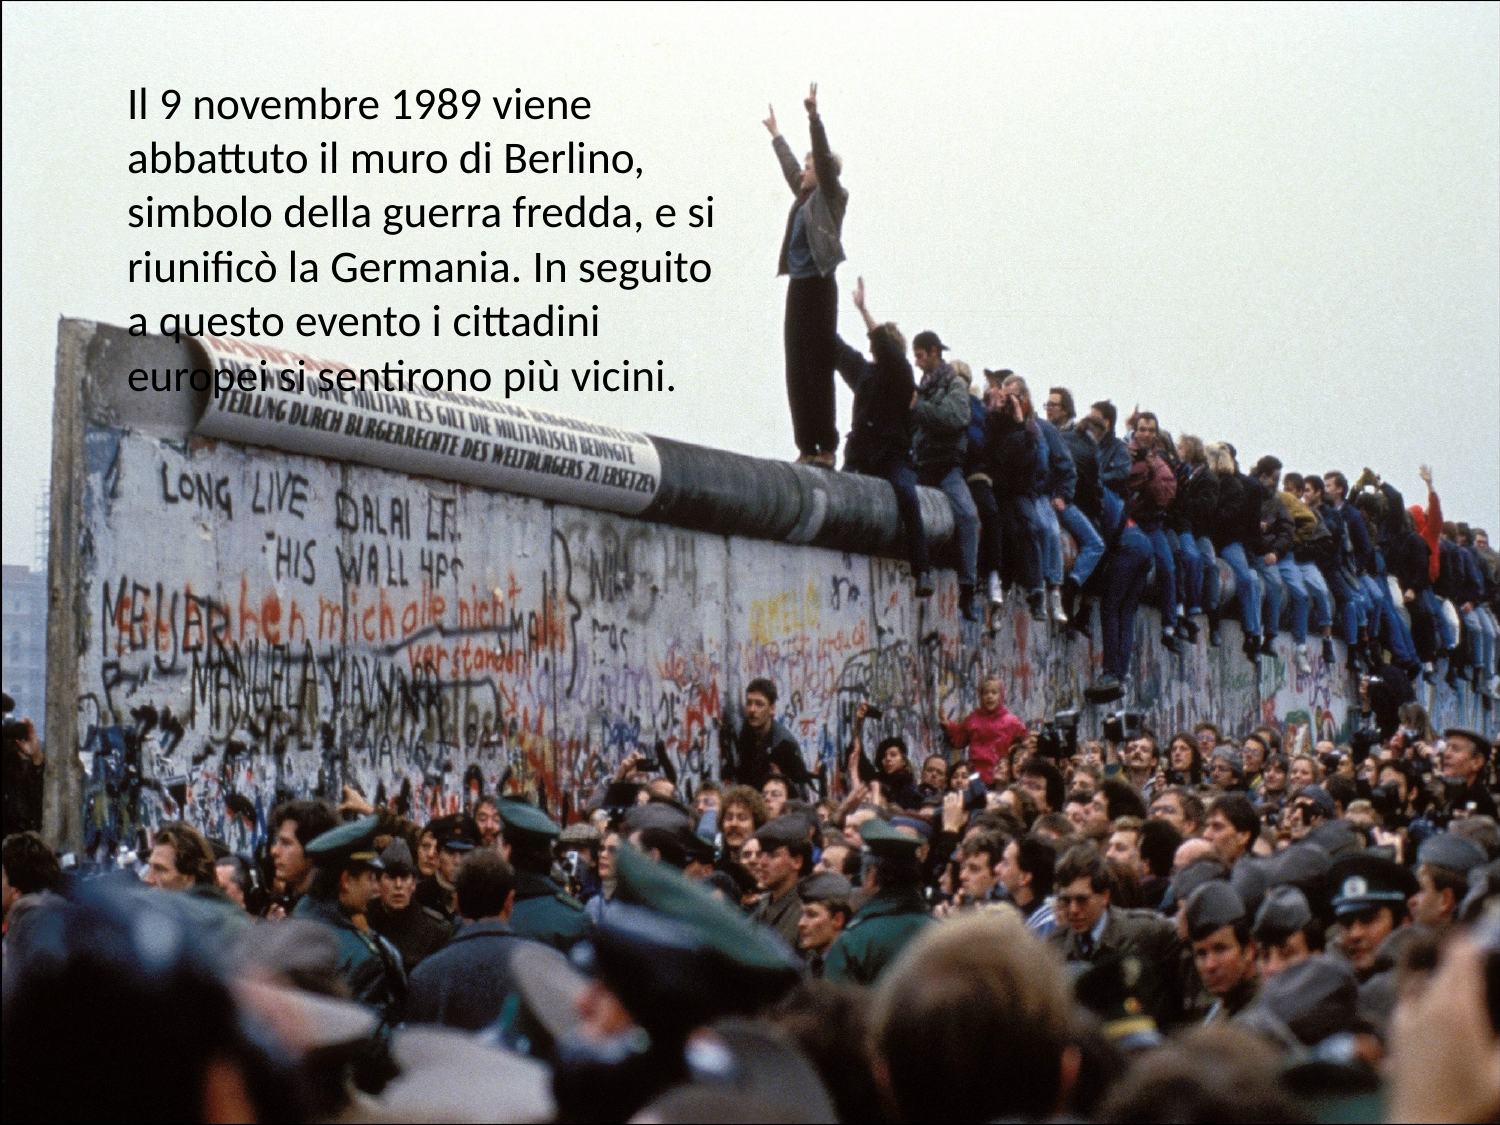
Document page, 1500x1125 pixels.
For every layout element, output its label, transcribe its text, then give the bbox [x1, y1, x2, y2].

picture [0, 0, 1500, 1125]
list Il 9 novembre 1989 viene abbattuto il muro di Berlino, simbolo della guerra fredda, e si riunificò la Germania. In seguito a questo evento i cittadini europei si sentirono più vicini. [112, 66, 750, 415]
